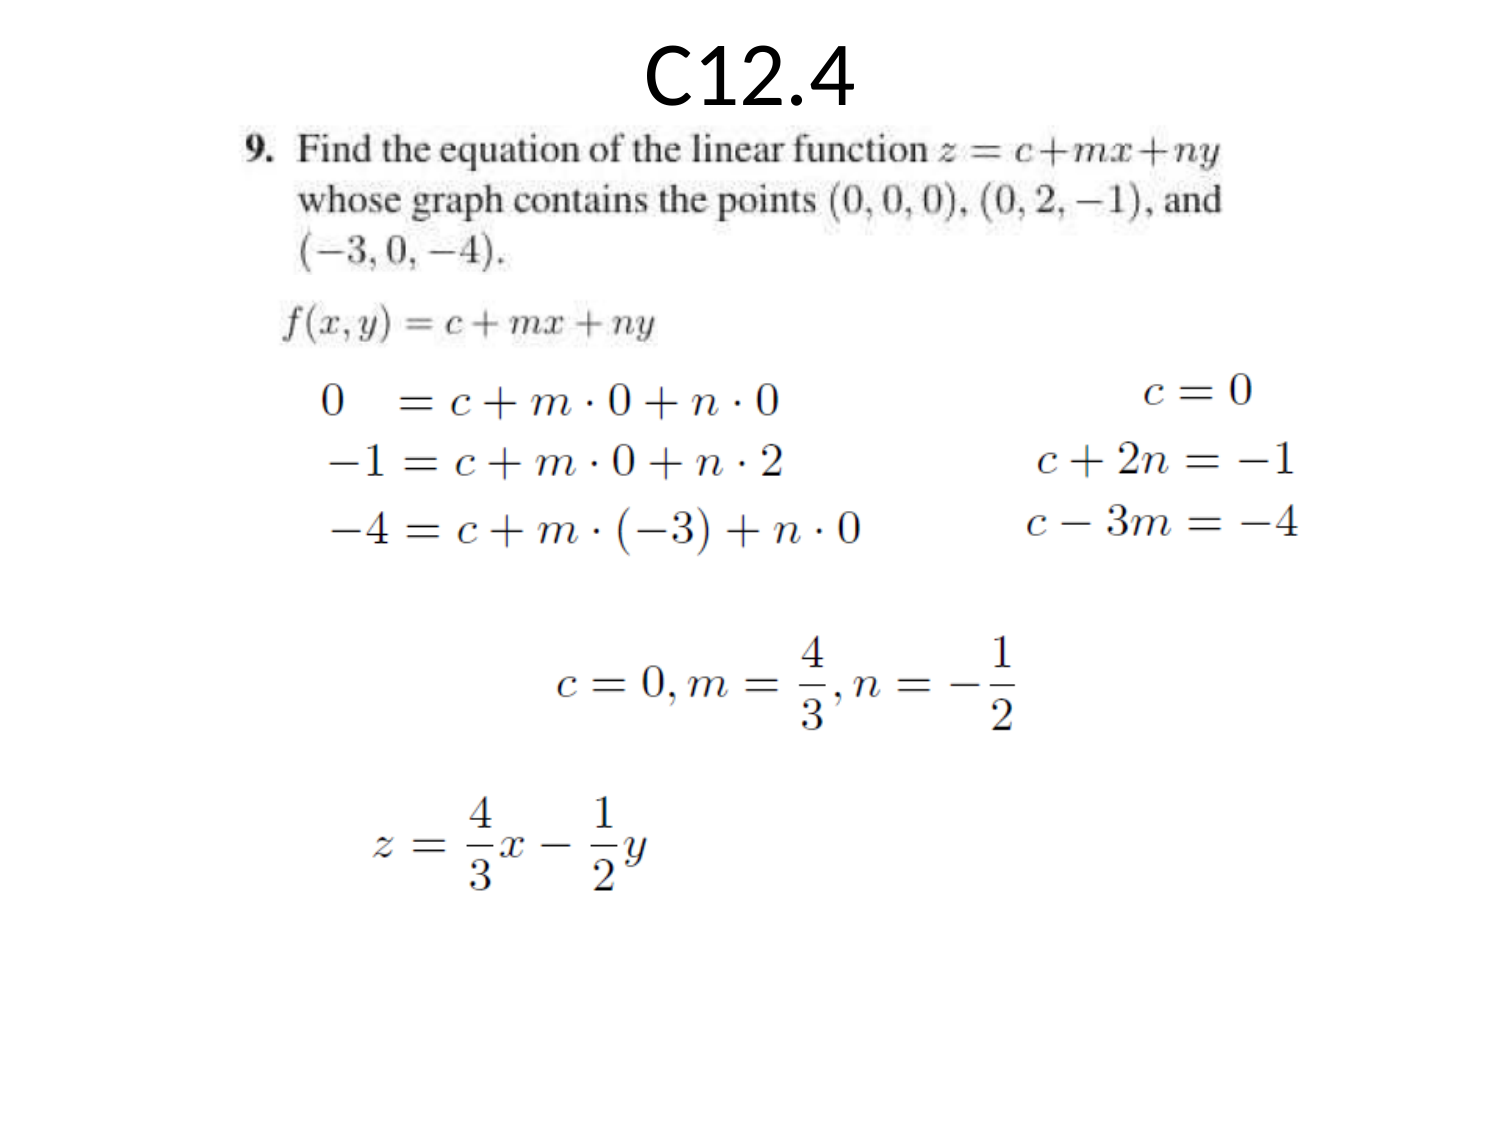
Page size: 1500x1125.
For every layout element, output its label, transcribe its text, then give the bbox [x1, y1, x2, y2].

picture [535, 628, 1024, 747]
picture [1022, 495, 1307, 548]
picture [274, 287, 658, 354]
picture [368, 787, 649, 898]
picture [1029, 437, 1302, 488]
picture [237, 124, 1226, 276]
title C12.4 [75, 0, 1425, 163]
picture [312, 374, 791, 435]
picture [326, 438, 797, 488]
picture [1137, 363, 1255, 413]
picture [324, 502, 868, 558]
